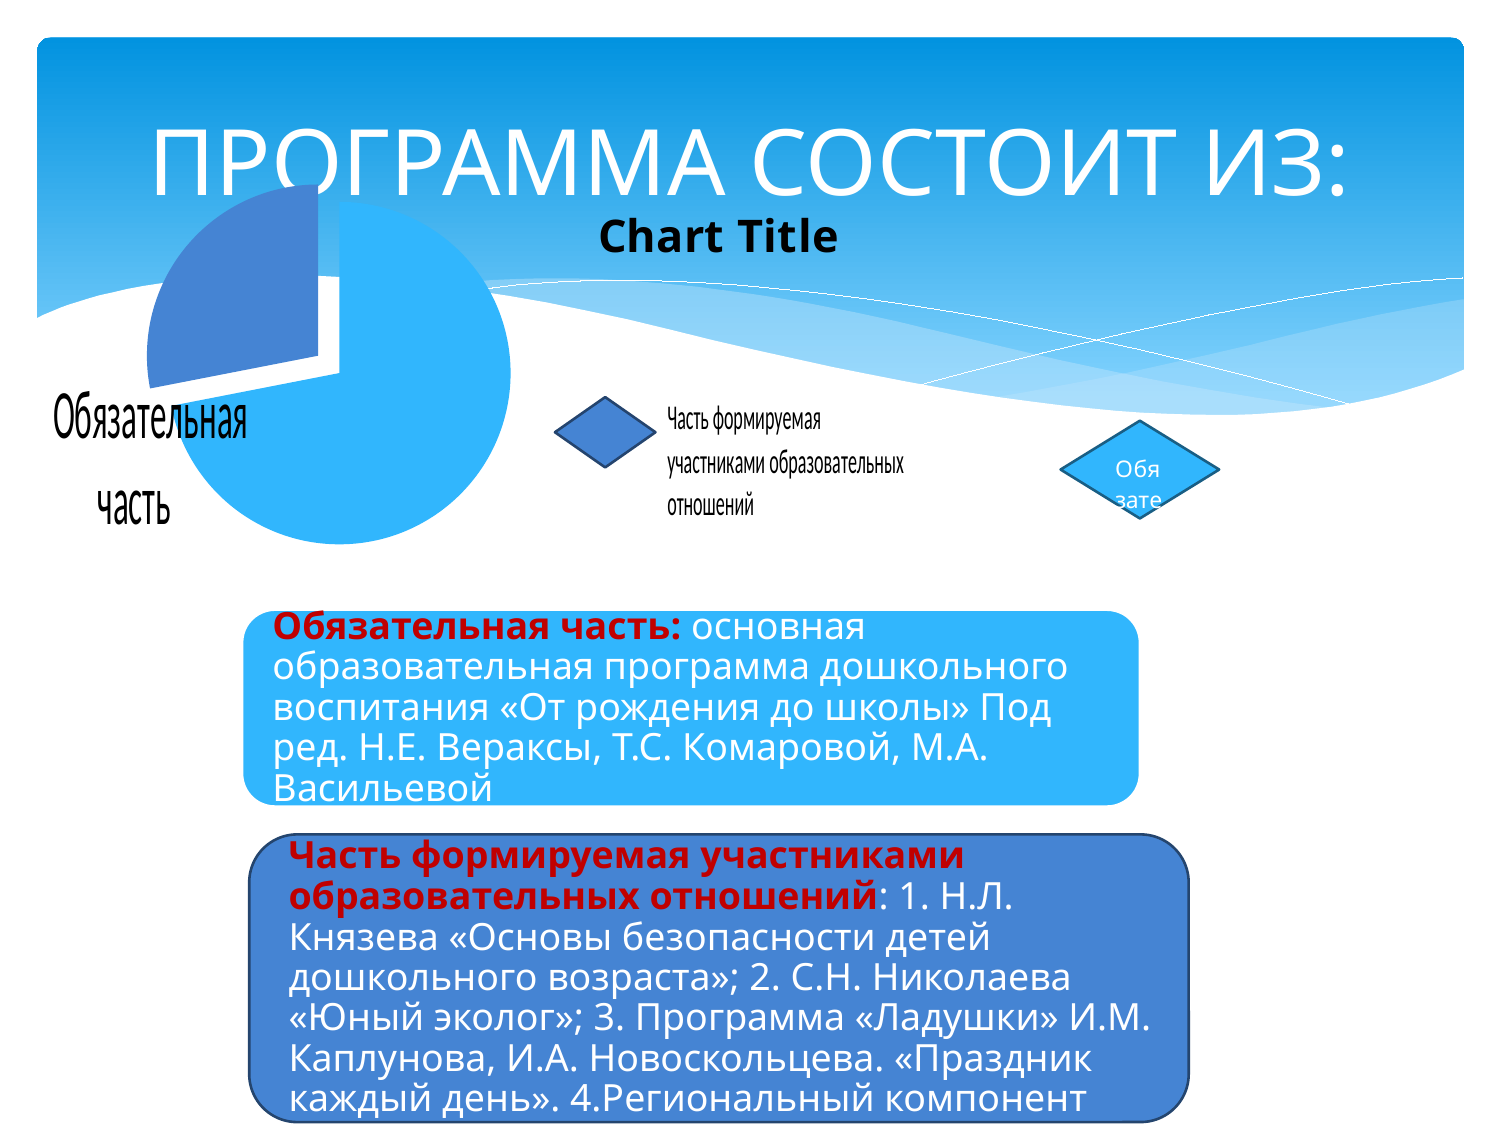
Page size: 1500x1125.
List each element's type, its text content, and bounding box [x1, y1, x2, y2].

title ПРОГРАММА СОСТОИТ ИЗ: [75, 55, 1425, 182]
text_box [241, 609, 1141, 807]
chart [52, 172, 1459, 681]
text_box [248, 834, 1189, 1123]
